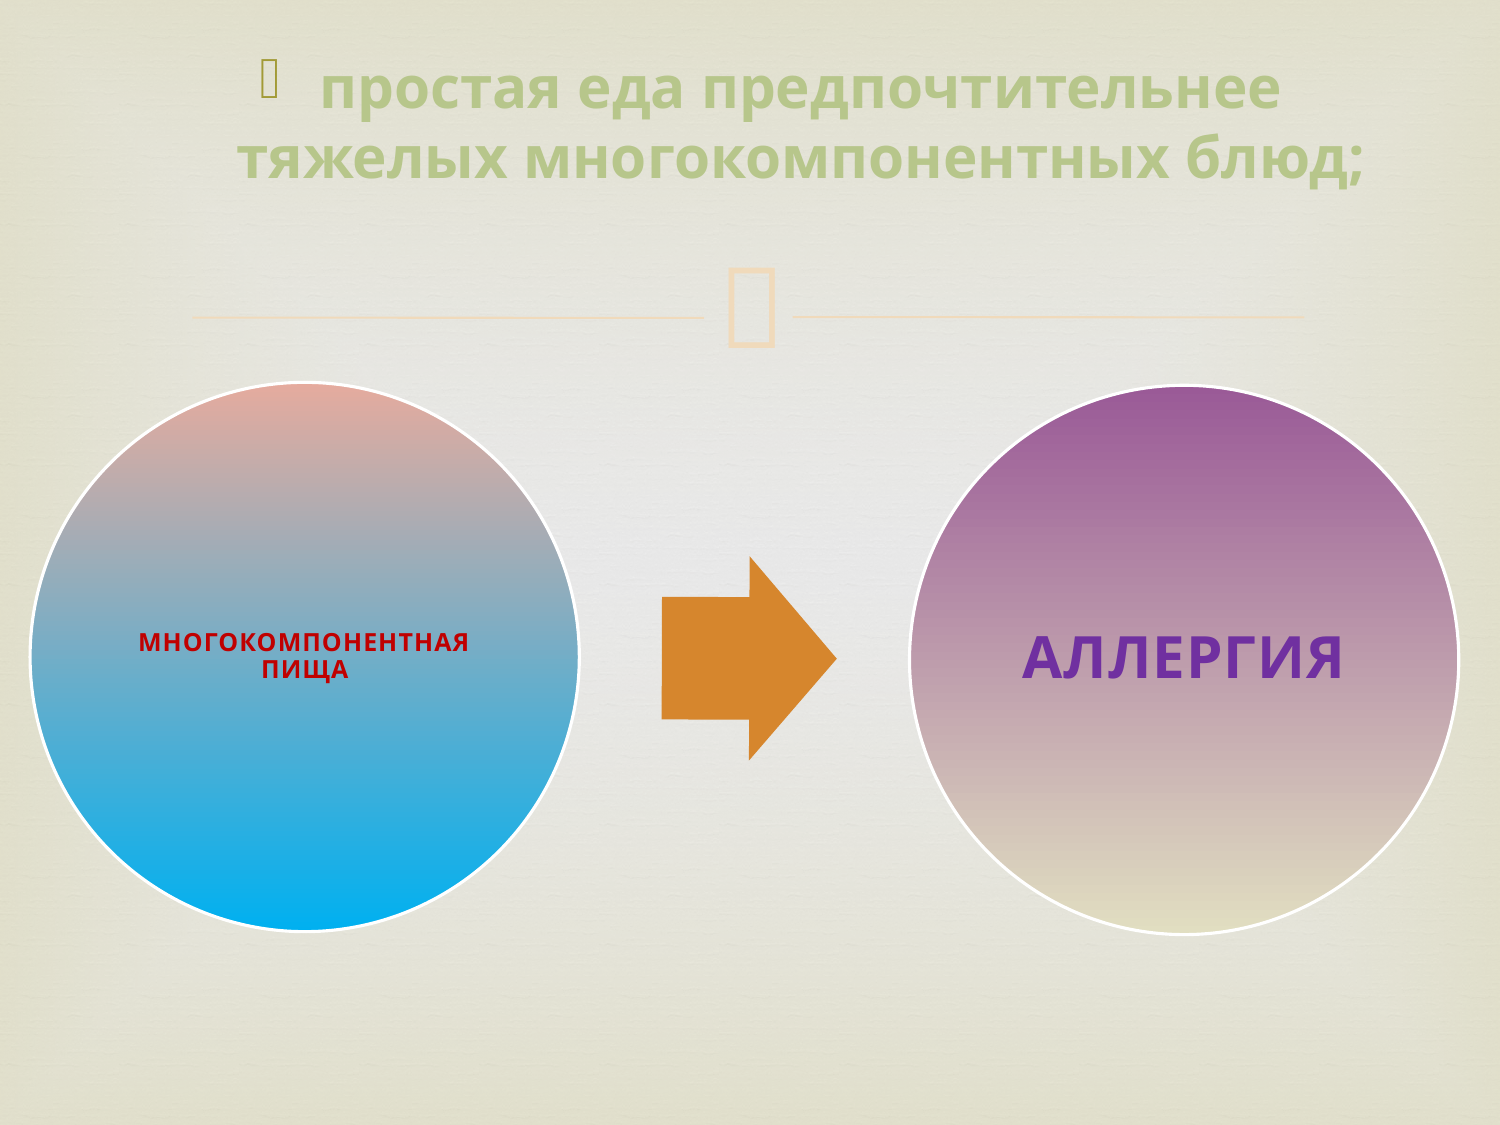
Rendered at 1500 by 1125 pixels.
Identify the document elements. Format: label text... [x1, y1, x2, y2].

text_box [28, 207, 1460, 1107]
list простая еда предпочтительнее тяжелых многокомпонентных блюд; [135, 42, 1407, 204]
